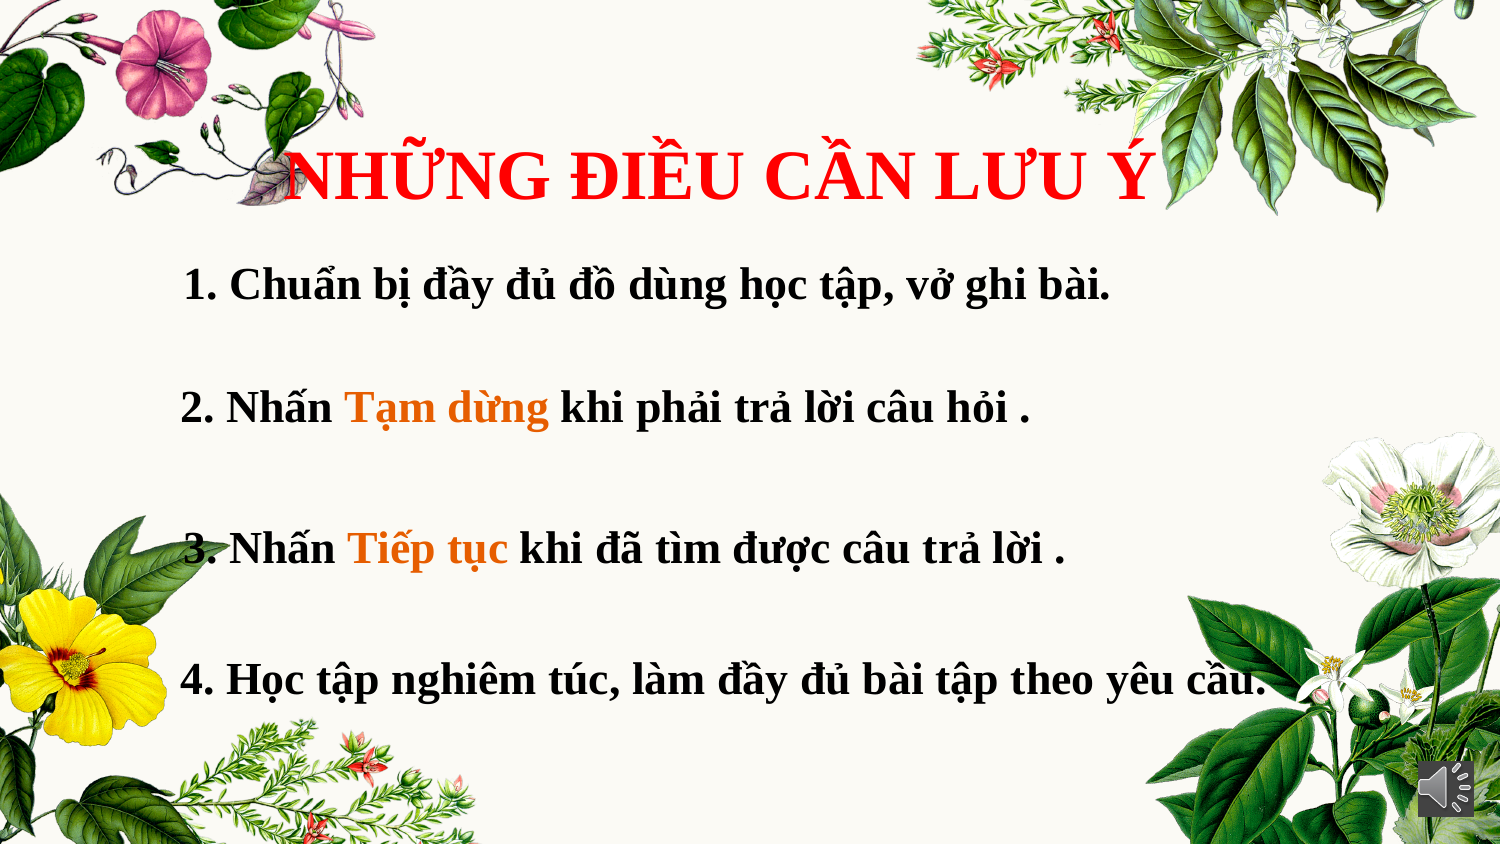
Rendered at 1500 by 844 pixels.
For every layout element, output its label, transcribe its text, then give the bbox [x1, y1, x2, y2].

picture [916, 0, 1116, 121]
text_box NHỮNG ĐIỀU CẦN LƯU Ý [268, 121, 1306, 221]
text_box 4. Học tập nghiêm túc, làm đầy đủ bài tập theo yêu cầu. [165, 640, 1500, 711]
picture [0, 0, 385, 206]
picture [0, 485, 485, 844]
picture [1143, 432, 1500, 640]
picture [1117, 0, 1500, 216]
picture [1143, 711, 1500, 844]
text_box 3. Nhấn Tiếp tục khi đã tìm được câu trả lời . [168, 510, 1482, 581]
text_box 1. Chuẩn bị đầy đủ đồ dùng học tập, vở ghi bài. [168, 246, 1407, 317]
text_box 2. Nhấn Tạm dừng khi phải trả lời câu hỏi . [165, 369, 1453, 439]
